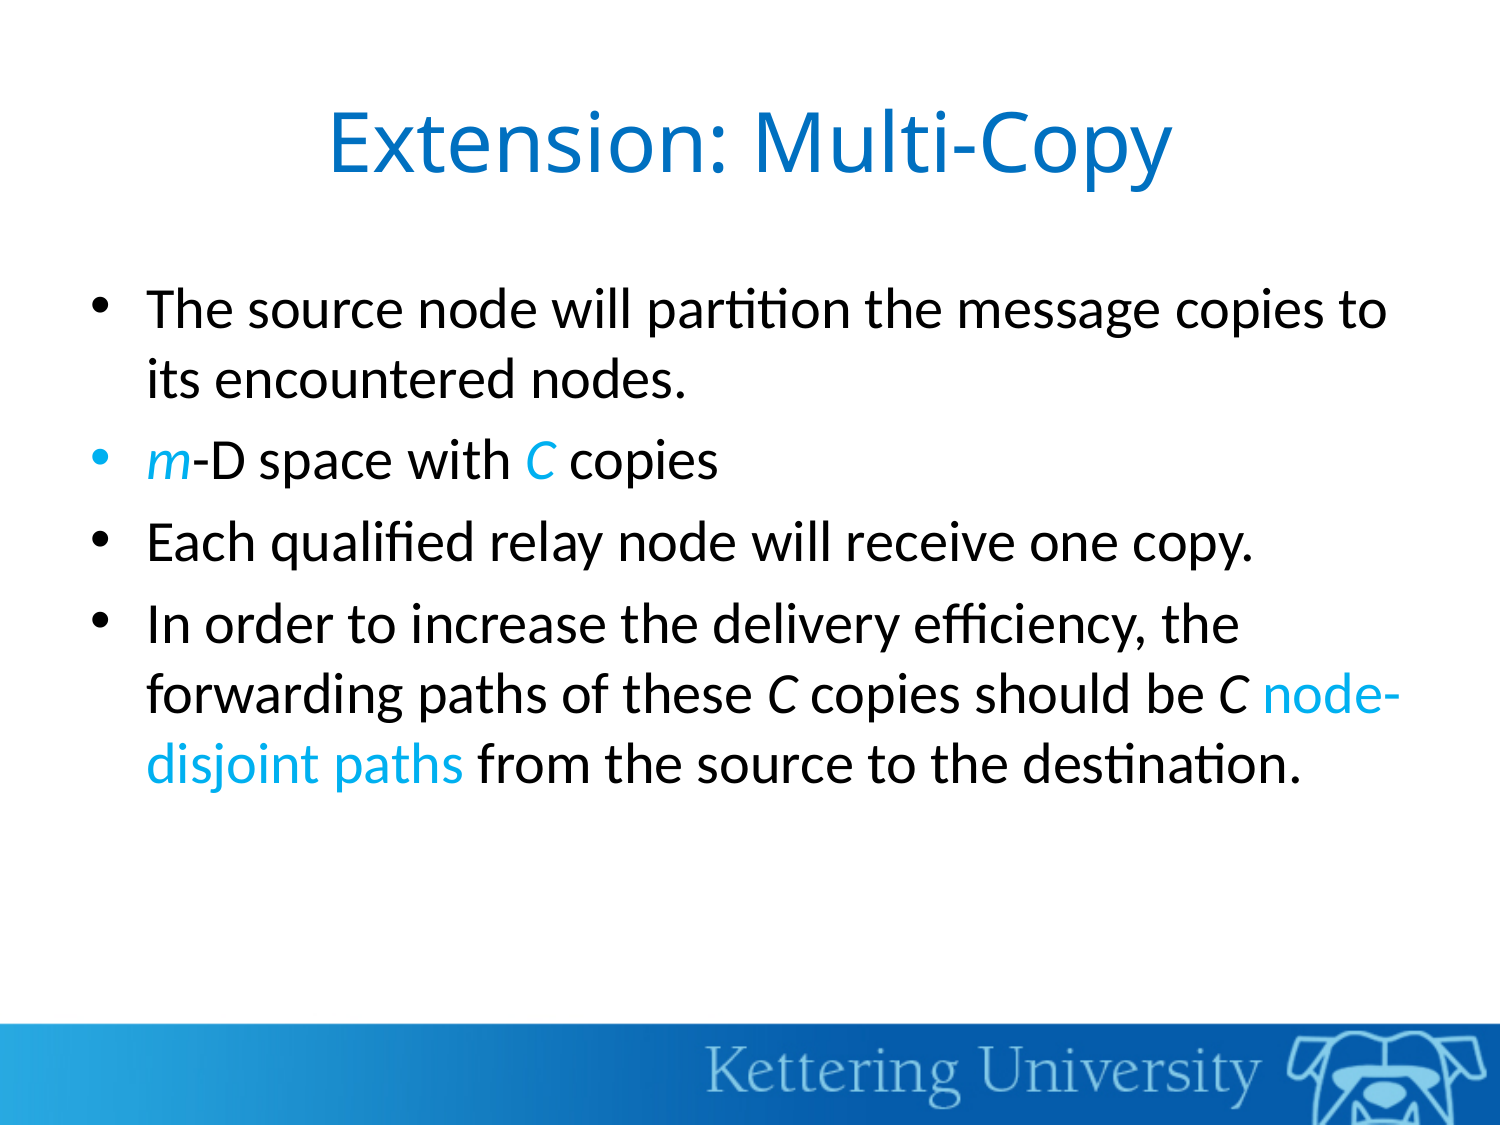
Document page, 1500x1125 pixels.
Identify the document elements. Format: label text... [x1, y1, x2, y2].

list The source node will partition the message copies to its encountered nodes. m-D space with C copies Each qualified relay node will receive one copy. In order to increase the delivery efficiency, the forwarding paths of these C copies should be C node-disjoint paths from the source to the destination. [75, 262, 1425, 1005]
title Extension: Multi-Copy [75, 45, 1425, 233]
picture [0, 0, 1500, 1125]
